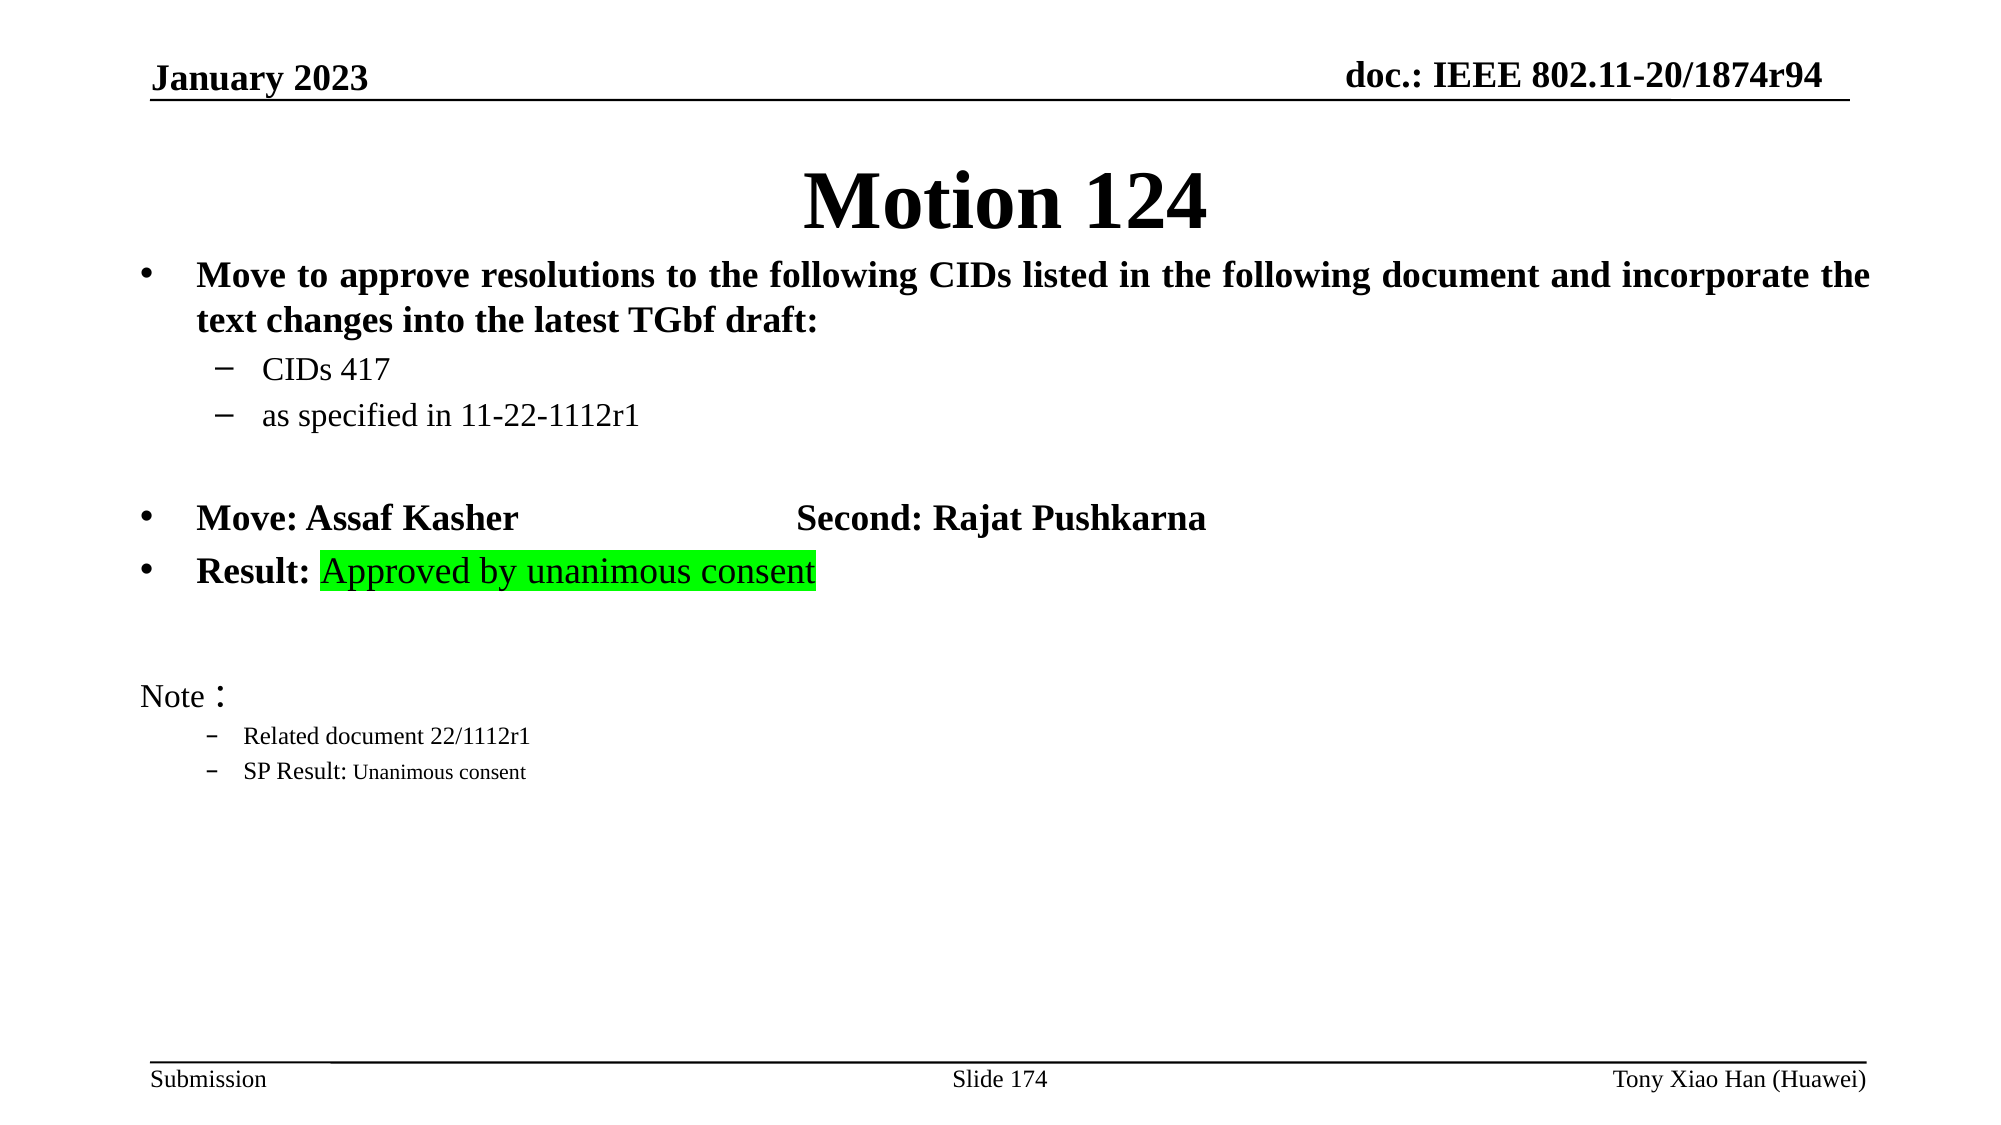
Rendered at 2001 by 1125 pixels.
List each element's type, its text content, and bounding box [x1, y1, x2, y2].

text_box Move to approve resolutions to the following CIDs listed in the following document and incorporate the text changes into the latest TGbf draft: CIDs 417 as specified in 11-22-1112r1 Move: Assaf Kasher Second: Rajat Pushkarna Result: Approved by unanimous consent Note： Related document 22/1112r1 SP Result: Unanimous consent [125, 212, 1888, 900]
text_box Motion 124 [368, 137, 1644, 212]
